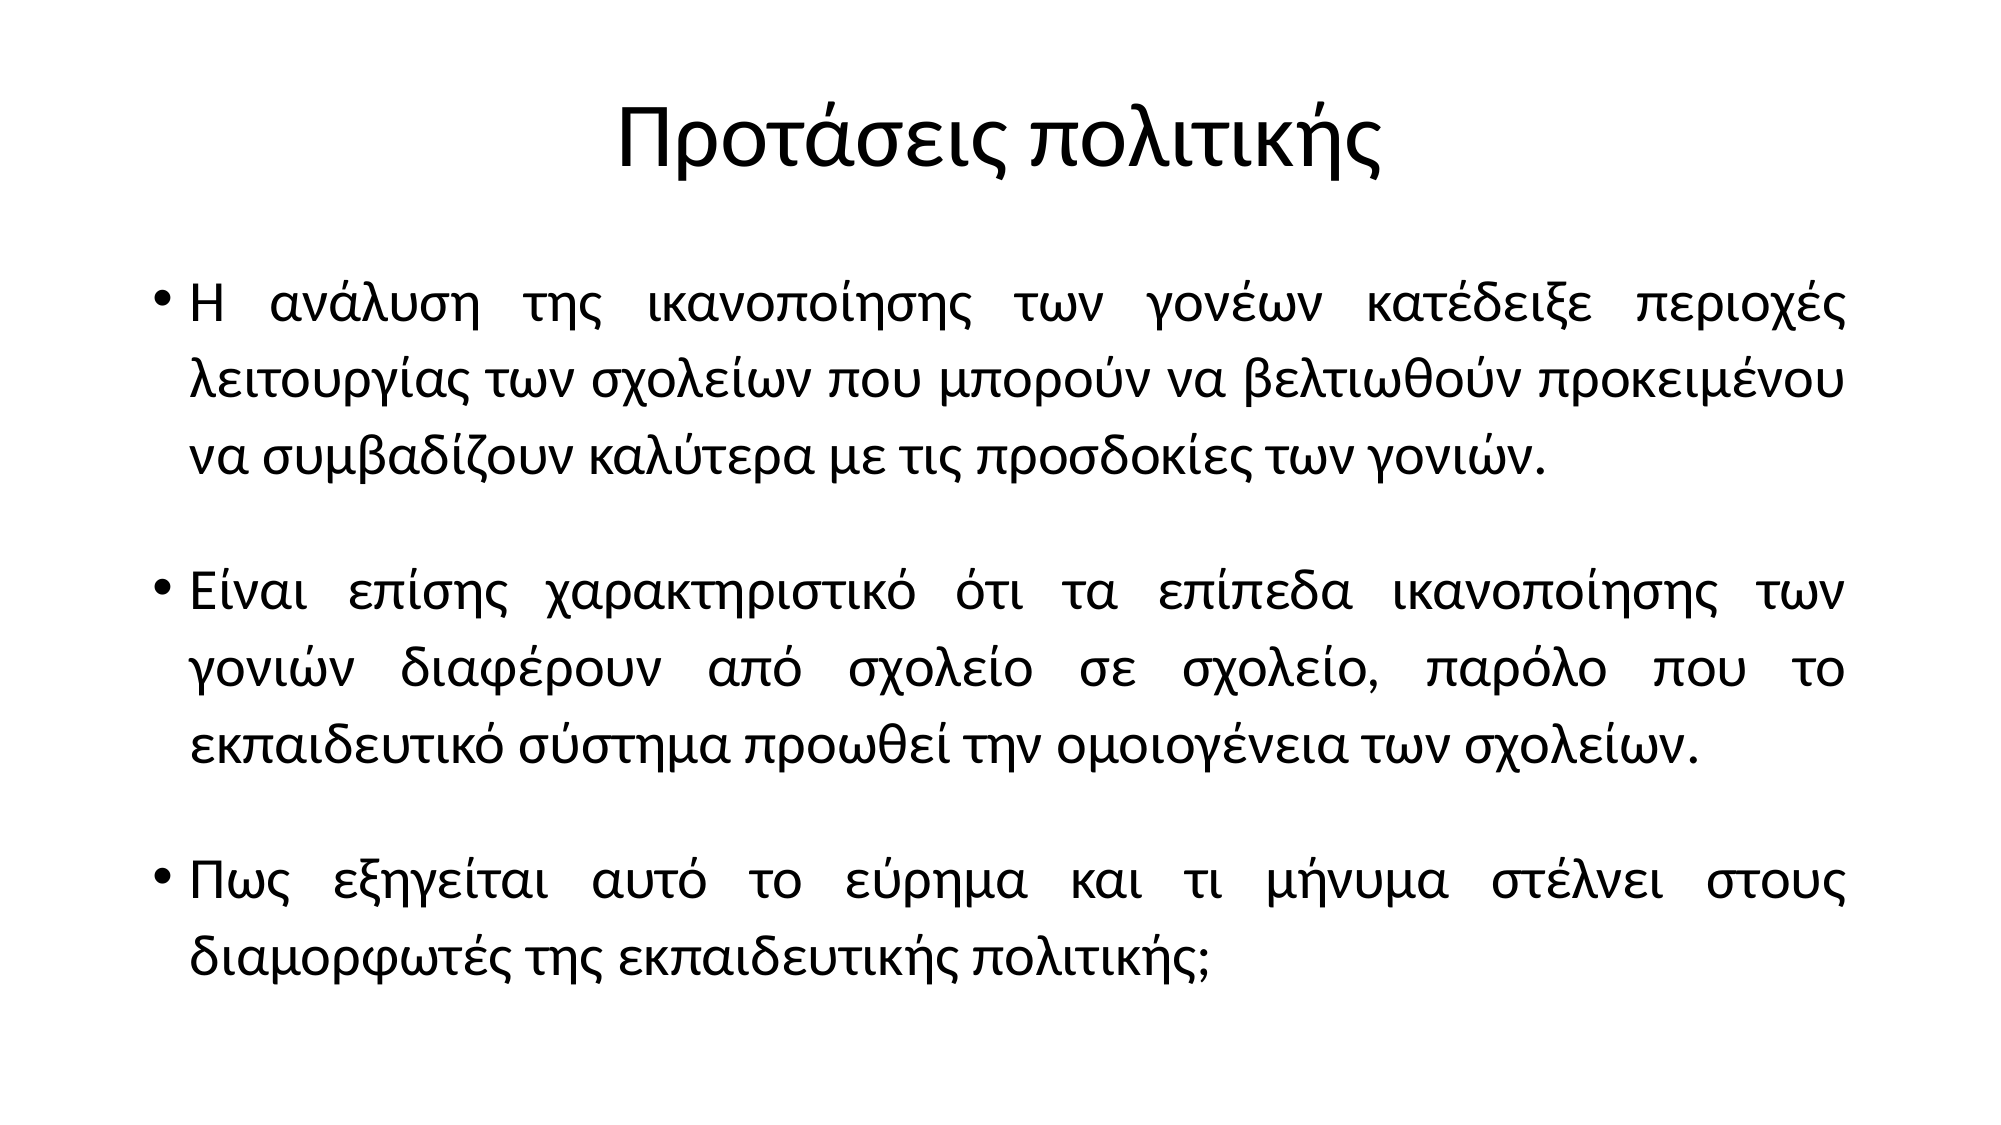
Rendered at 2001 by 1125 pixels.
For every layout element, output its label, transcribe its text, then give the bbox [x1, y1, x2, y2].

title Προτάσεις πολιτικής [137, 59, 1863, 215]
list Η ανάλυση της ικανοποίησης των γονέων κατέδειξε περιοχές λειτουργίας των σχολείων που μπορούν να βελτιωθούν προκειμένου να συμβαδίζουν καλύτερα με τις προσδοκίες των γονιών. Είναι επίσης χαρακτηριστικό ότι τα επίπεδα ικανοποίησης των γονιών διαφέρουν από σχολείο σε σχολείο, παρόλο που το εκπαιδευτικό σύστημα προωθεί την ομοιογένεια των σχολείων. Πως εξηγείται αυτό το εύρημα και τι μήνυμα στέλνει στους διαμορφωτές της εκπαιδευτικής πολιτικής; [137, 248, 1863, 1025]
